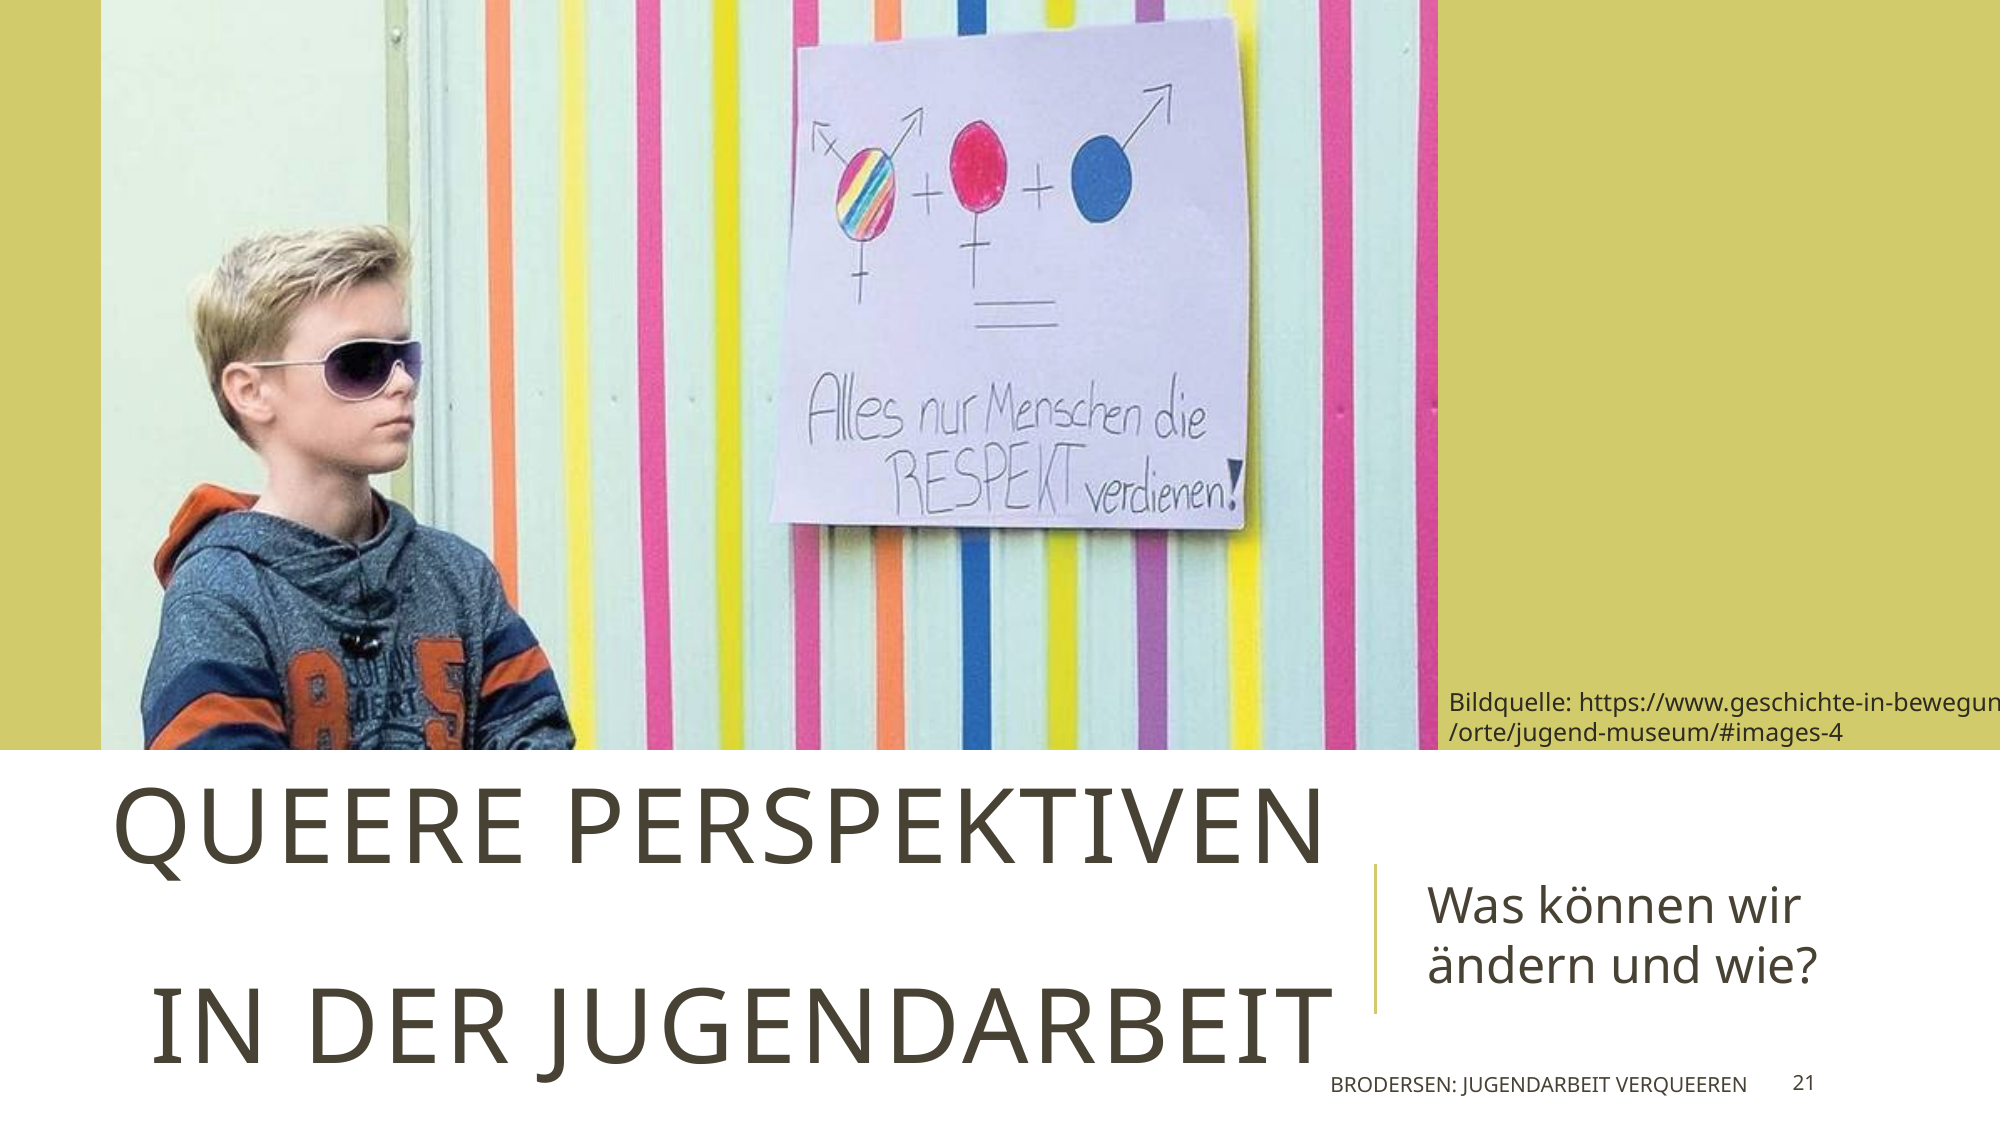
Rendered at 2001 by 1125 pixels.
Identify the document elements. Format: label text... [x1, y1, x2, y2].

slide_number 21 [1777, 1061, 1938, 1107]
title Queere Perspektiven in der Jugendarbeit [75, 813, 1350, 1054]
list Was können wir ändern und wie? [1412, 813, 1938, 1054]
footer Brodersen: Jugendarbeit verqueeren [794, 1061, 1763, 1107]
picture [101, 0, 1439, 751]
text_box Bildquelle: https://www.geschichte-in-bewegung.de /orte/jugend-museum/#images-4 [1442, 679, 2000, 755]
